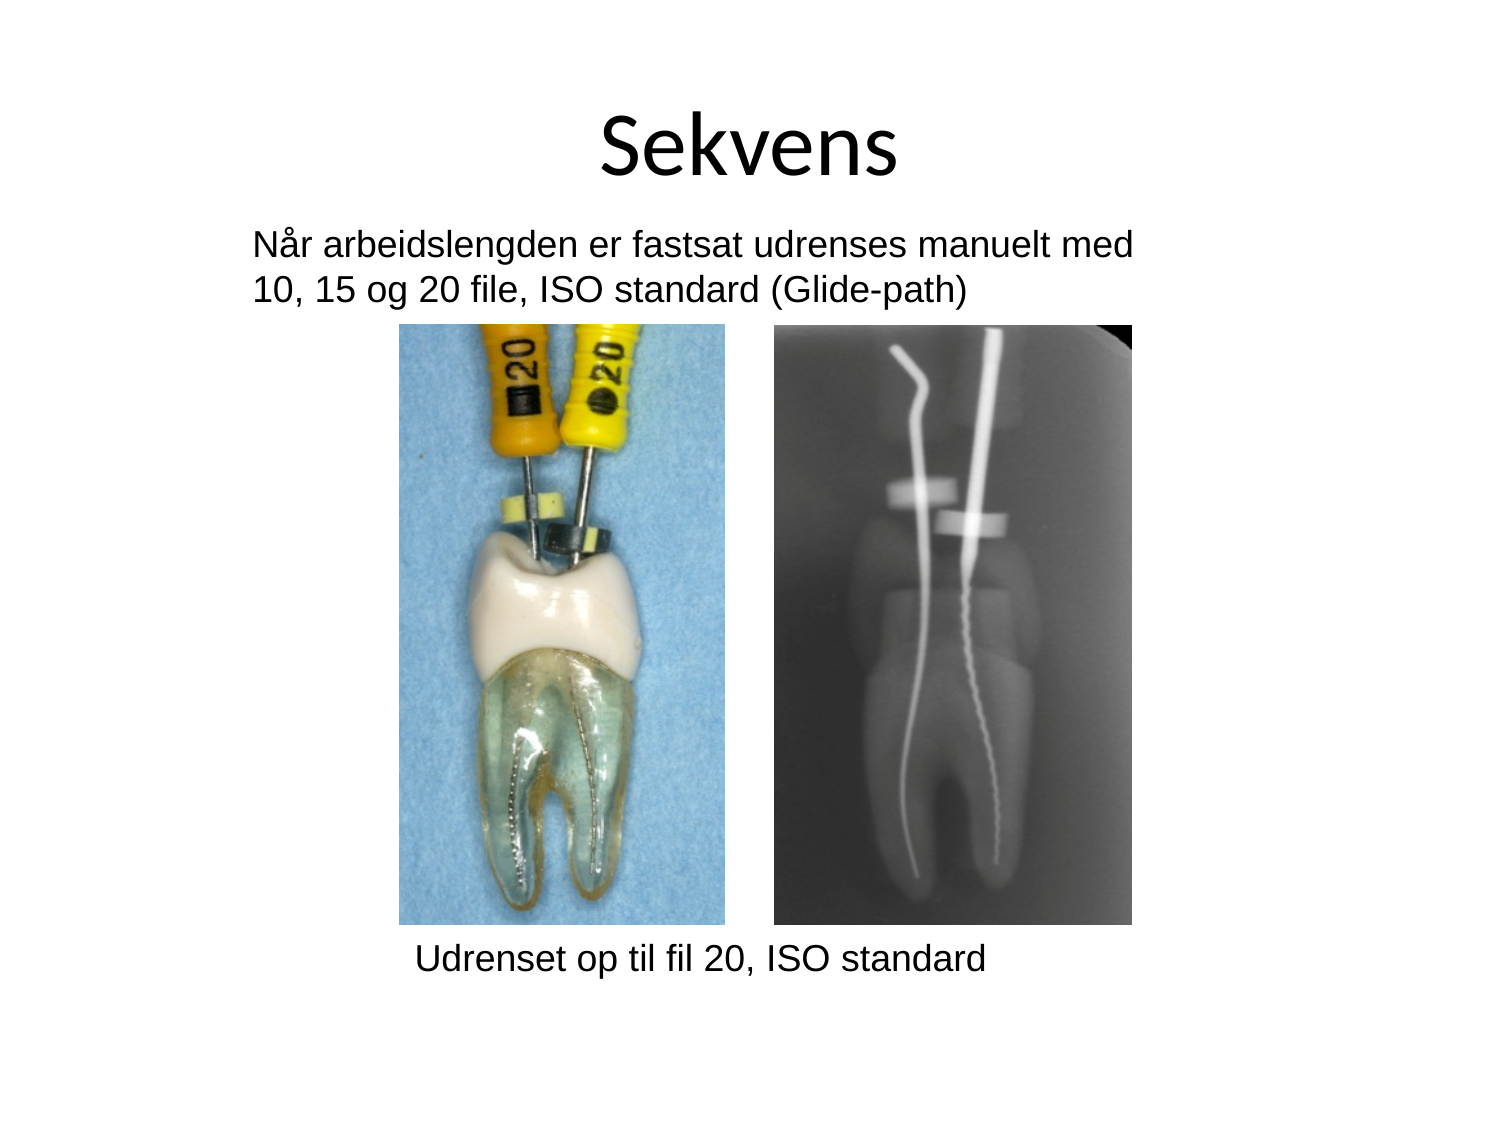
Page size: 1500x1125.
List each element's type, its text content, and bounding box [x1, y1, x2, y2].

picture [774, 324, 1132, 926]
picture [399, 324, 726, 926]
text_box Udrenset op til fil 20, ISO standard [399, 926, 1088, 987]
text_box Når arbeidslengden er fastsat udrenses manuelt med 10, 15 og 20 file, ISO standard (Glide-path) [237, 212, 1238, 318]
title Sekvens [74, 44, 1426, 233]
